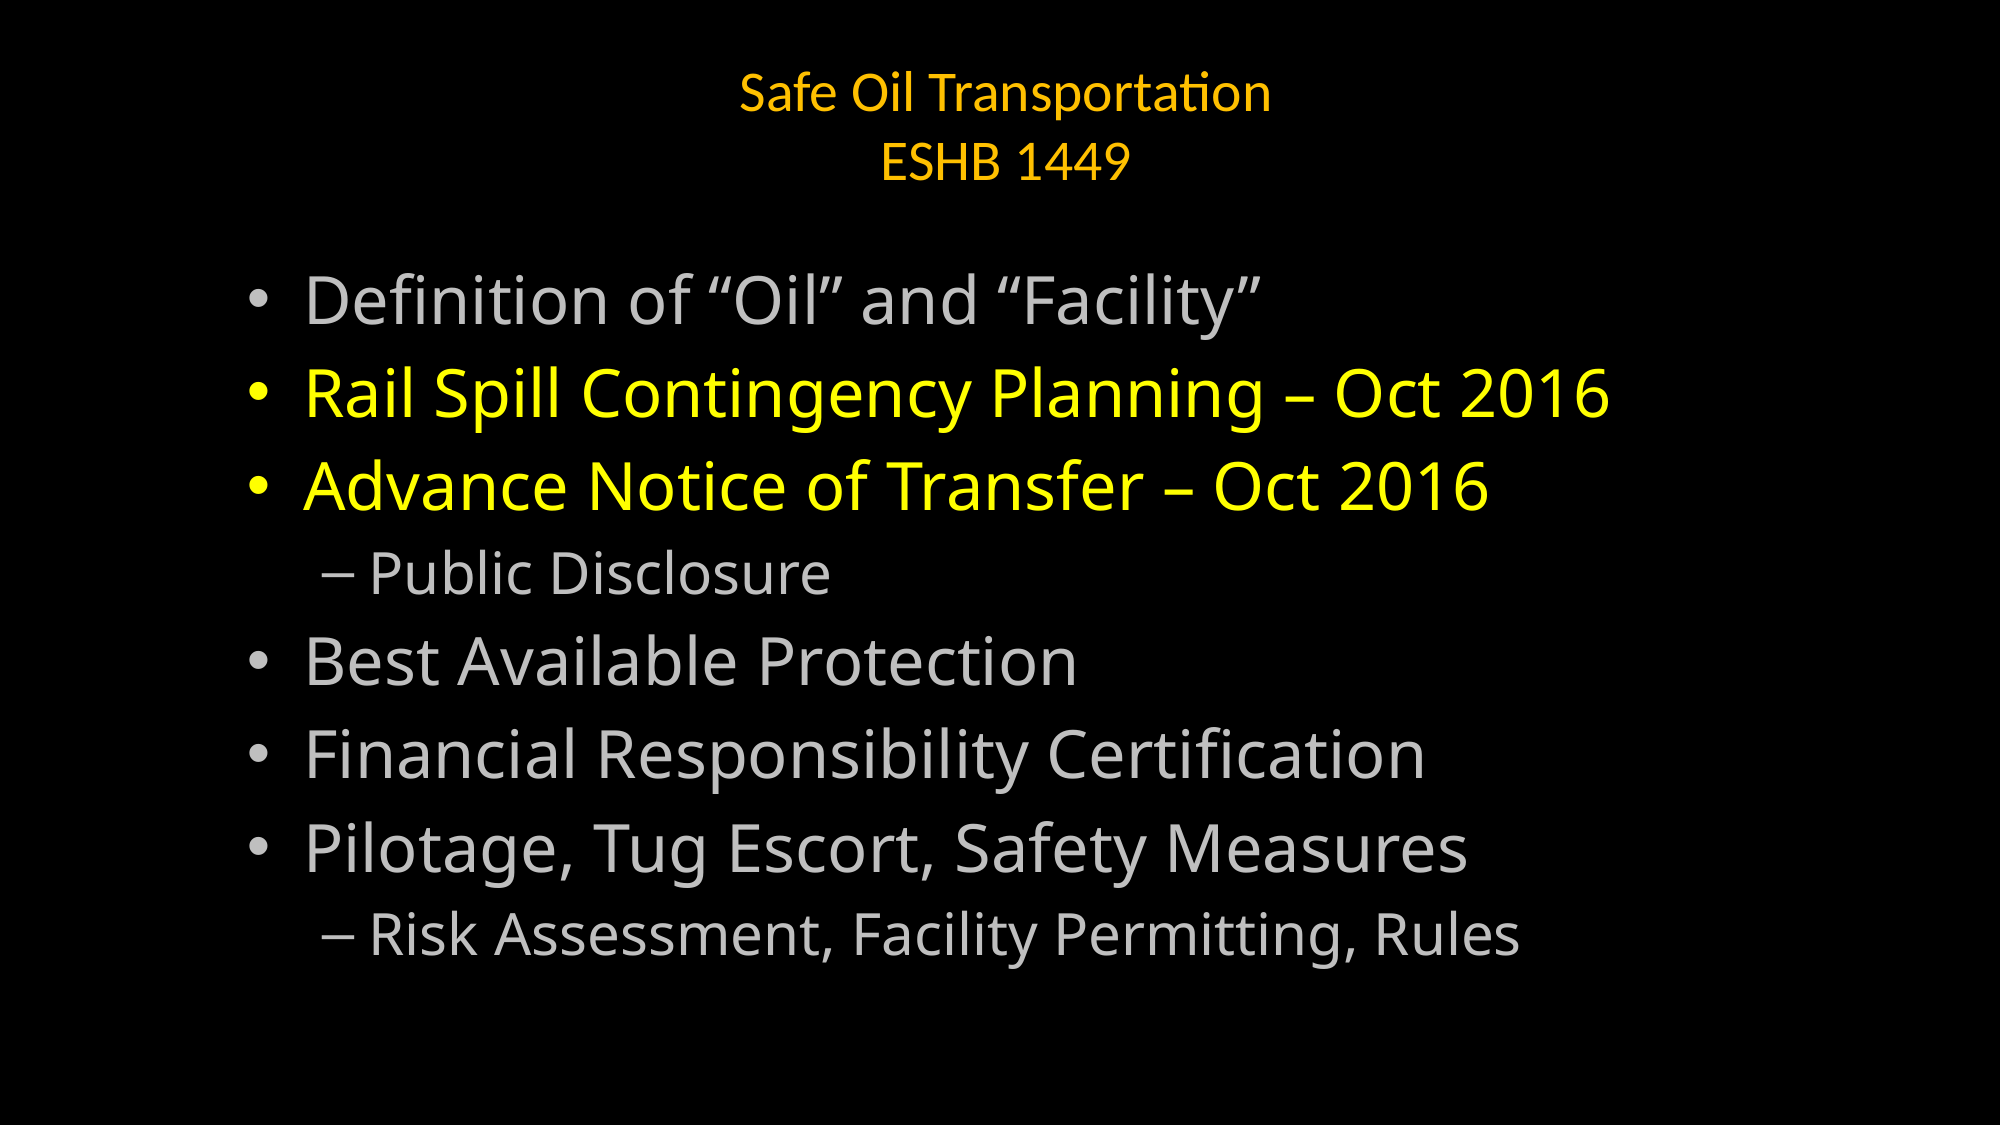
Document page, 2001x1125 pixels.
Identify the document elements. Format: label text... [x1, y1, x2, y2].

list Definition of “Oil” and “Facility” Rail Spill Contingency Planning – Oct 2016 Advance Notice of Transfer – Oct 2016 Public Disclosure Best Available Protection Financial Responsibility Certification Pilotage, Tug Escort, Safety Measures Risk Assessment, Facility Permitting, Rules [231, 249, 1700, 1050]
title Safe Oil Transportation ESHB 1449 [287, 45, 1725, 200]
